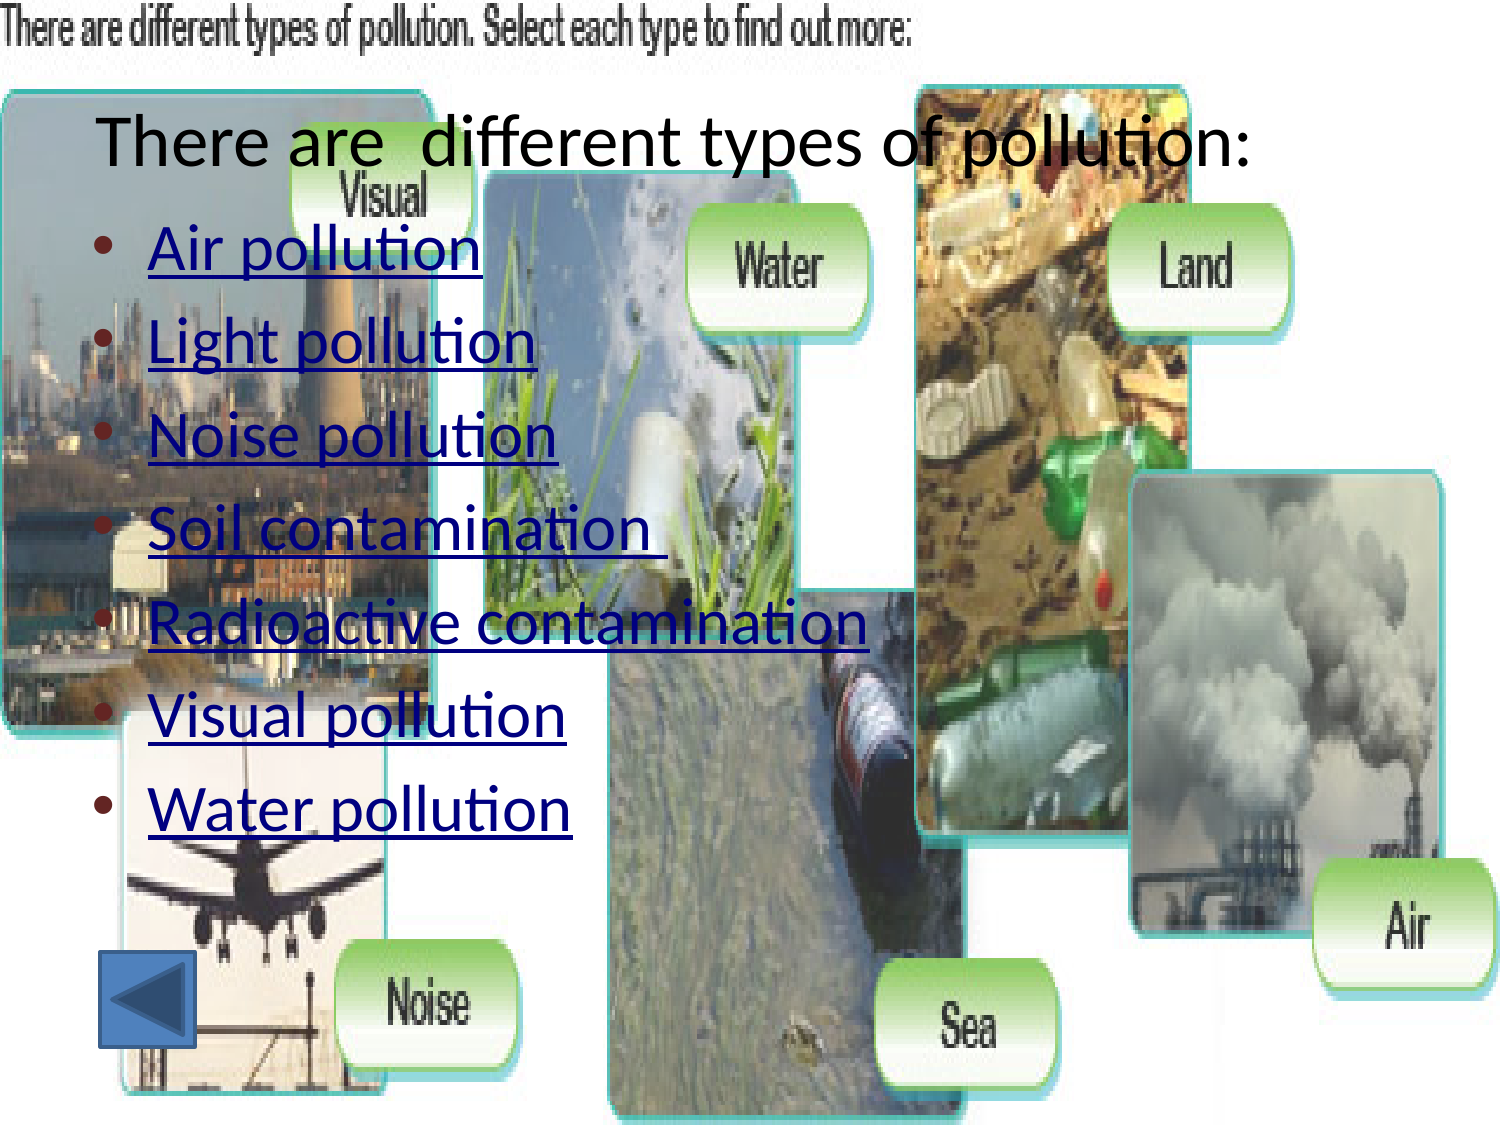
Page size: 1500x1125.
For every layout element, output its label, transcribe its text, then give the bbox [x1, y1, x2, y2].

title There are different types of pollution: [0, 42, 1350, 231]
text_box [98, 950, 197, 1049]
list Air pollution Light pollution Noise pollution Soil contamination Radioactive contamination Visual pollution Water pollution [76, 196, 1427, 939]
